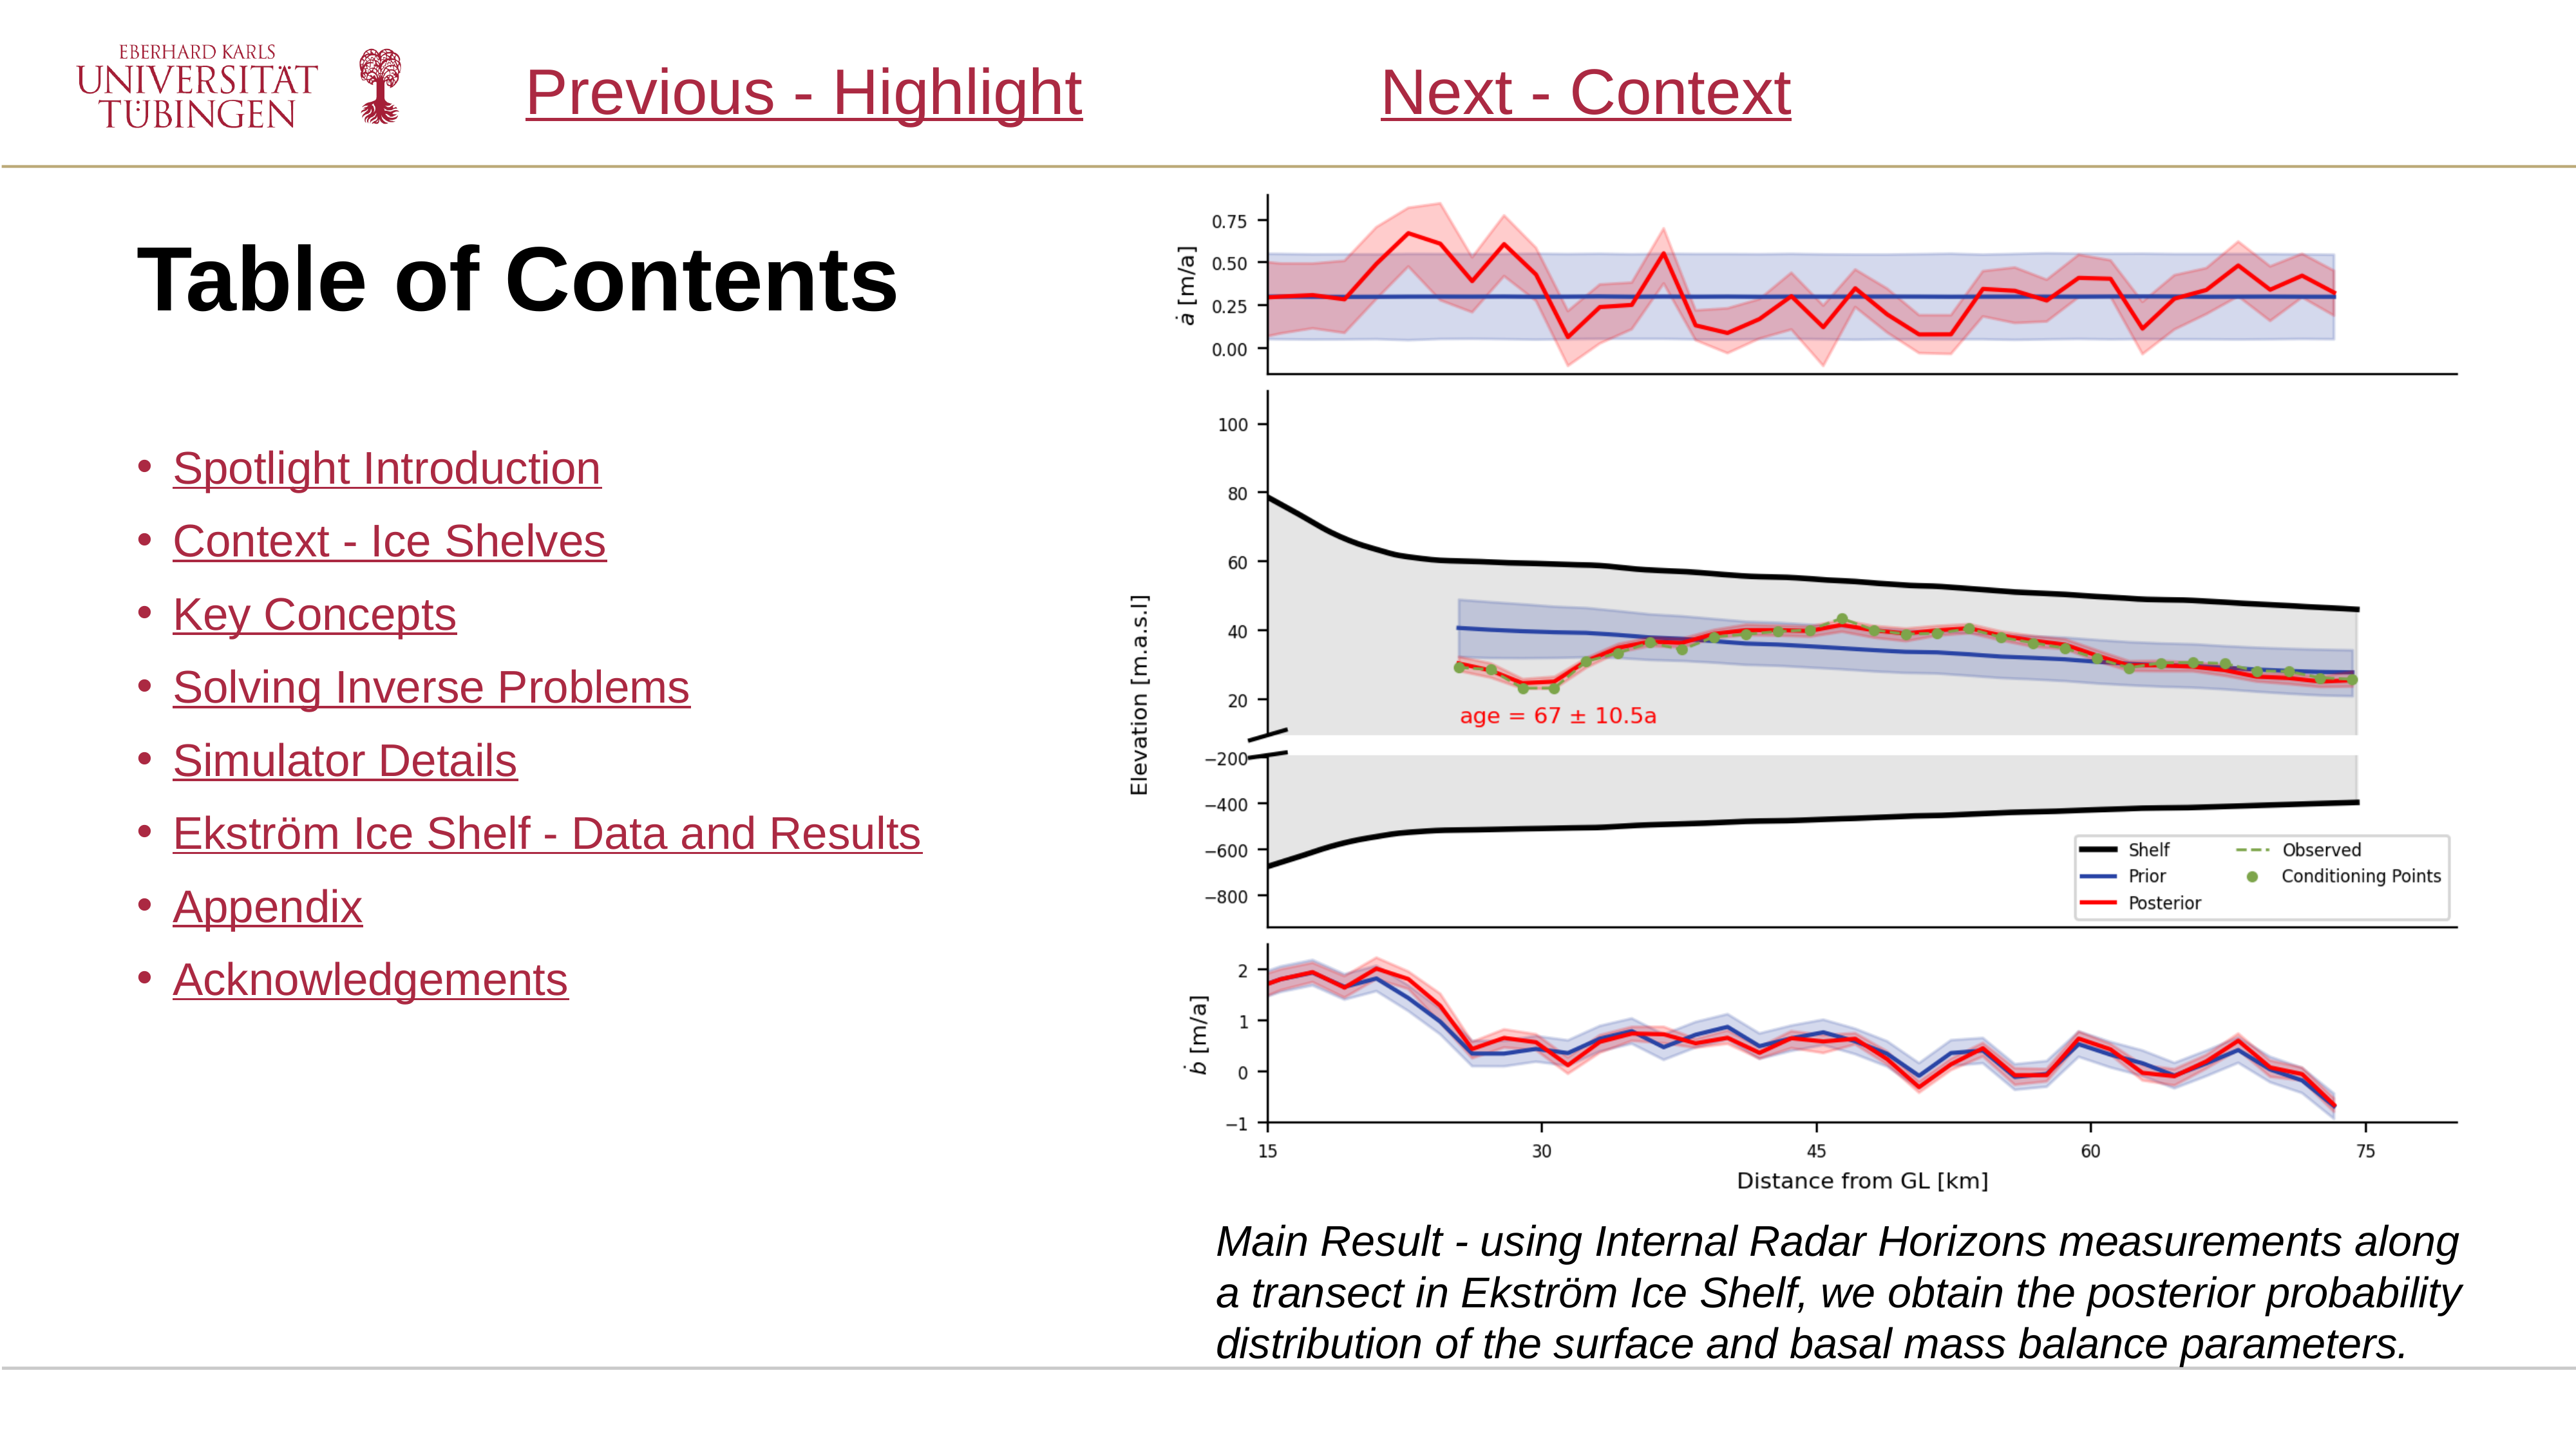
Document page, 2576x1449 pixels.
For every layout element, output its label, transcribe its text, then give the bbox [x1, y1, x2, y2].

picture [1128, 193, 2460, 1195]
text_box Previous - Highlight [512, 37, 1097, 140]
text_box Next - Context [1367, 37, 1805, 140]
list Table of Contents [136, 202, 1121, 330]
text_box Main Result - using Internal Radar Horizons measurements along a transect in Ekström Ice Shelf, we obtain the posterior probability distribution of the surface and basal mass balance parameters. [1203, 1200, 2499, 1381]
list Spotlight Introduction Context - Ice Shelves Key Concepts Solving Inverse Problems Simulator Details Ekström Ice Shelf - Data and Results Appendix Acknowledgements [136, 438, 1121, 1011]
picture [76, 44, 401, 128]
